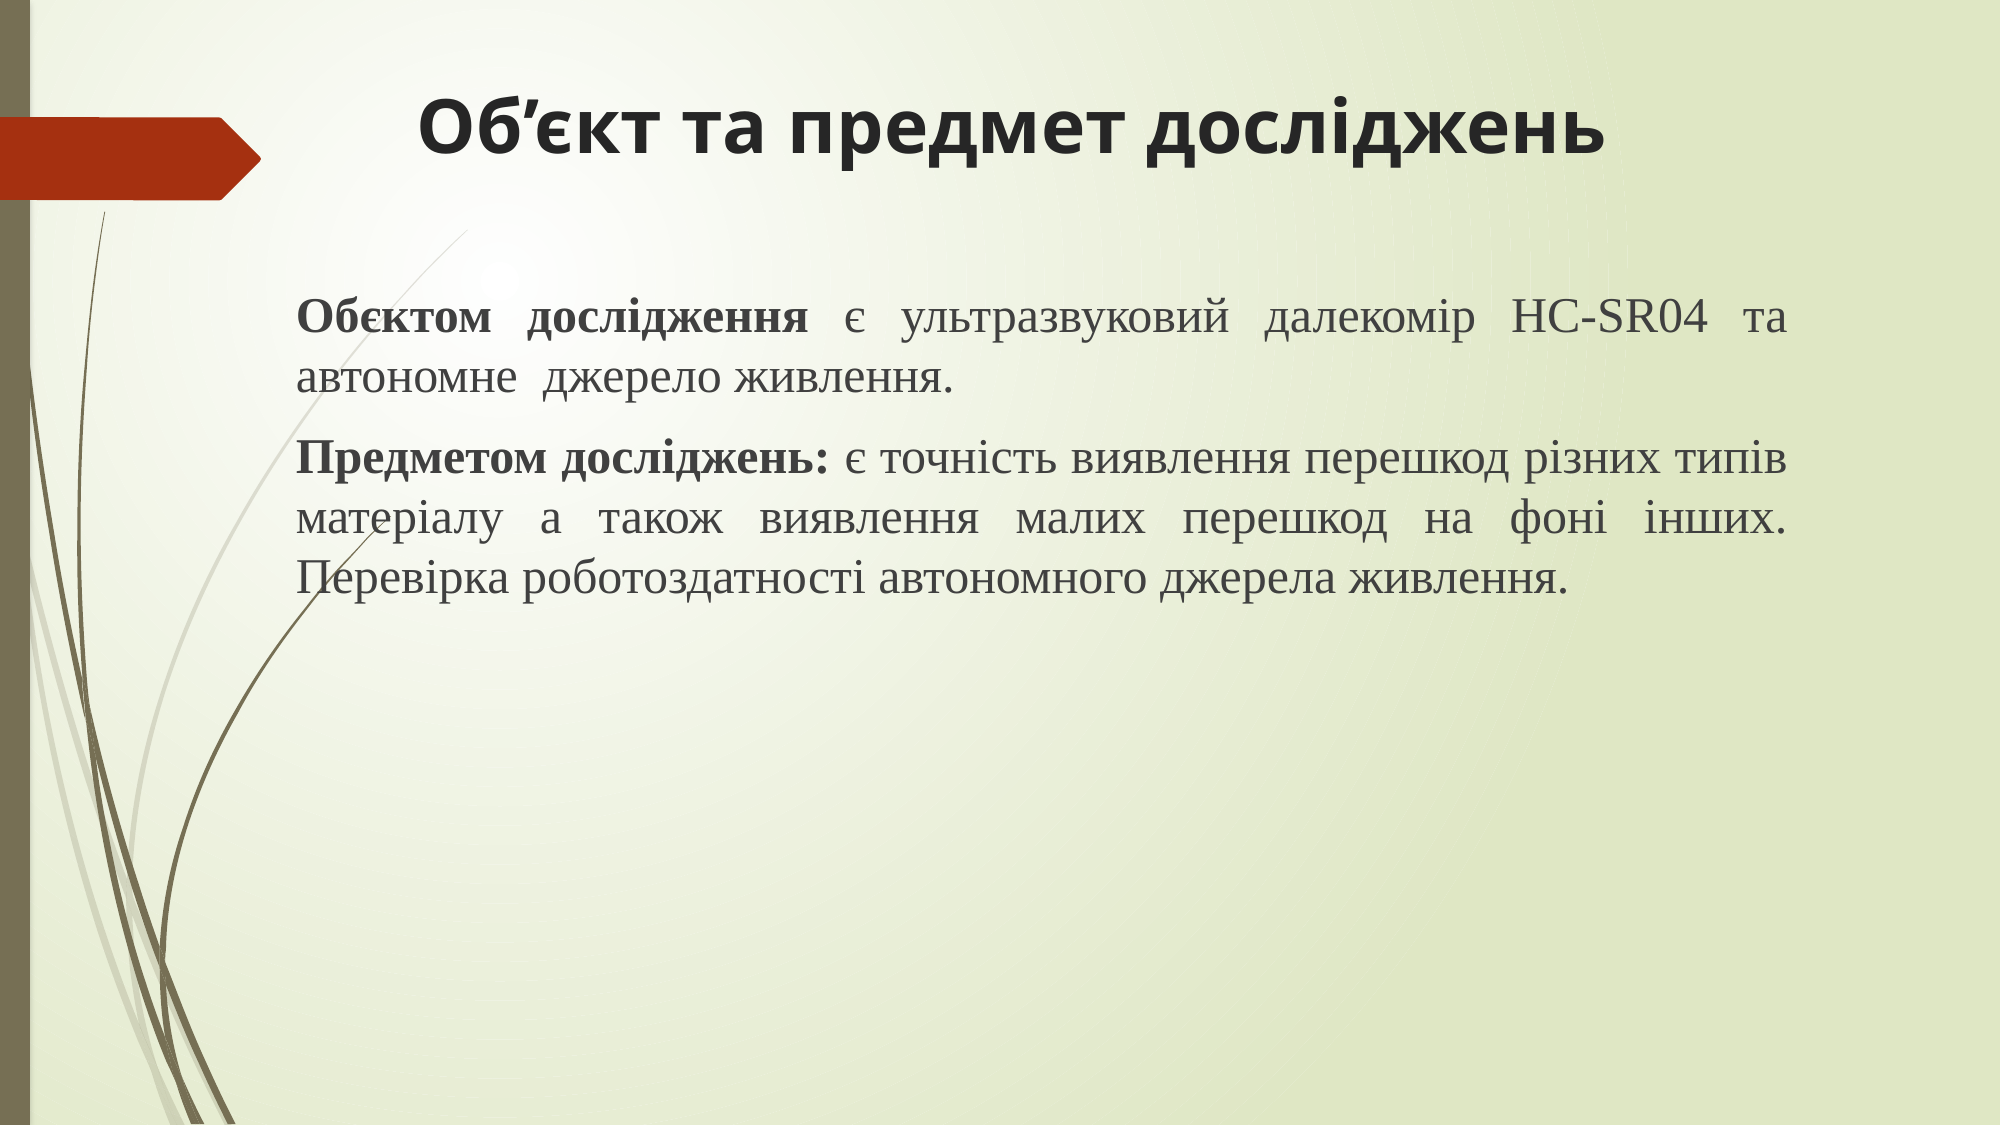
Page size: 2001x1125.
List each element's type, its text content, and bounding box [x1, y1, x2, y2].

list Обєктом дослідження є ультразвуковий далекомір HC-SR04 та автономне джерело живлення. Предметом досліджень: є точність виявлення перешкод різних типів матеріалу а також виявлення малих перешкод на фоні інших. Перевірка роботоздатності автономного джерела живлення. [280, 274, 1804, 508]
title Об’єкт та предмет досліджень [280, 70, 1743, 274]
